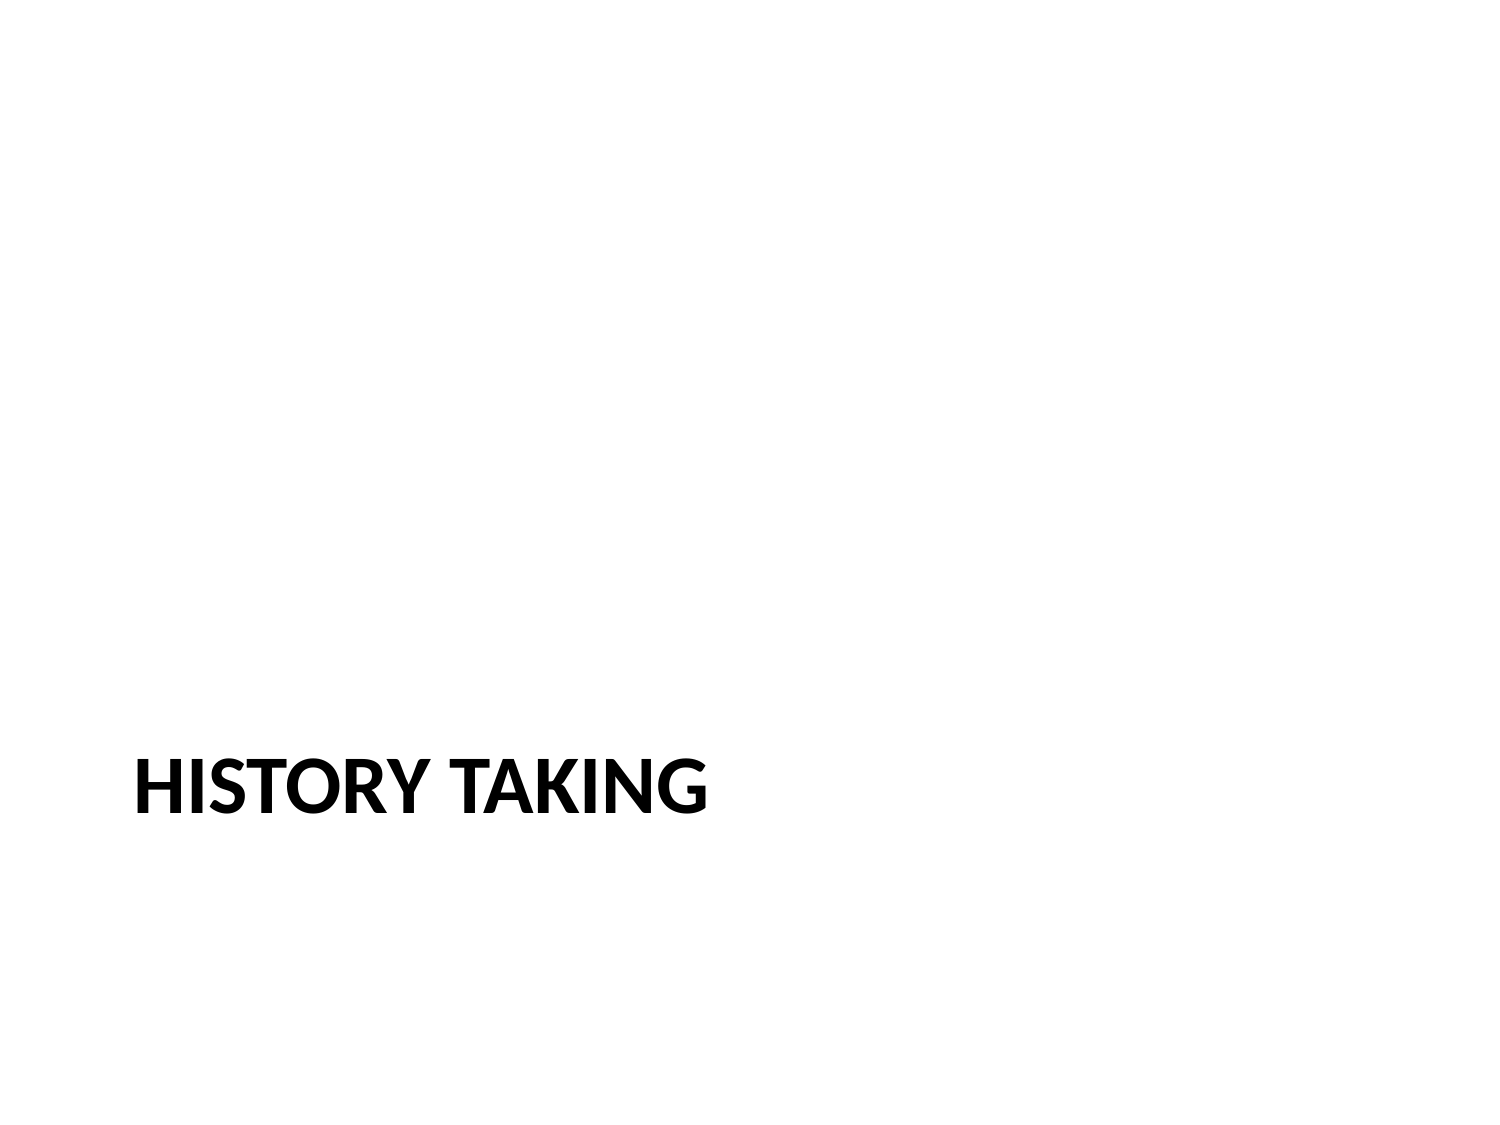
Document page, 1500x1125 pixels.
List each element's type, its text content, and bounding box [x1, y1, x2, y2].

title HISTORY TAKING [118, 722, 1394, 947]
